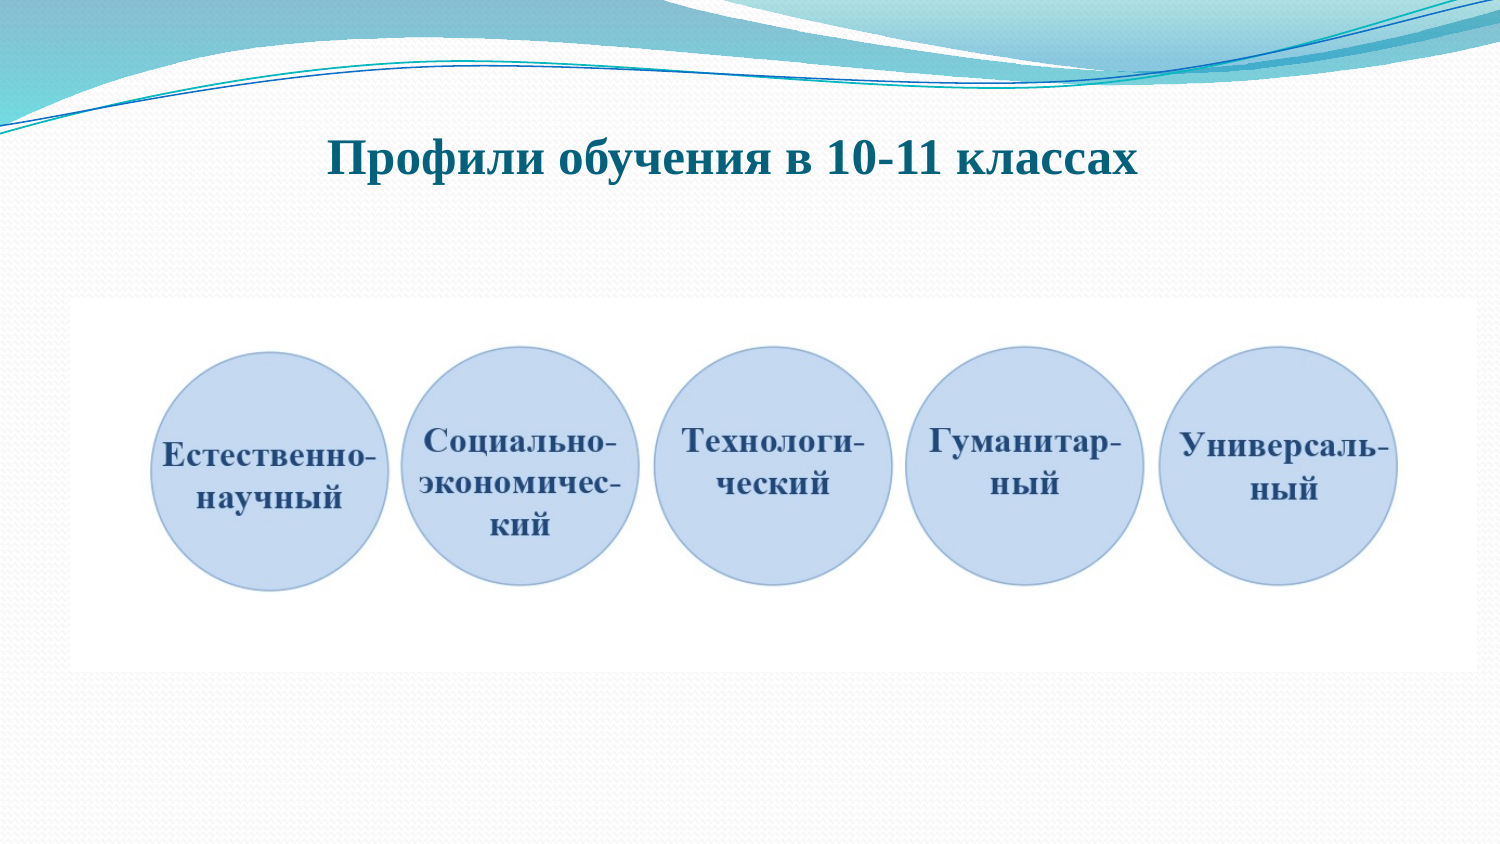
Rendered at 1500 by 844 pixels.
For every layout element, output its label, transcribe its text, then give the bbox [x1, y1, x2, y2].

title Профили обучения в 10-11 классах [53, 114, 1414, 247]
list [70, 298, 1477, 672]
